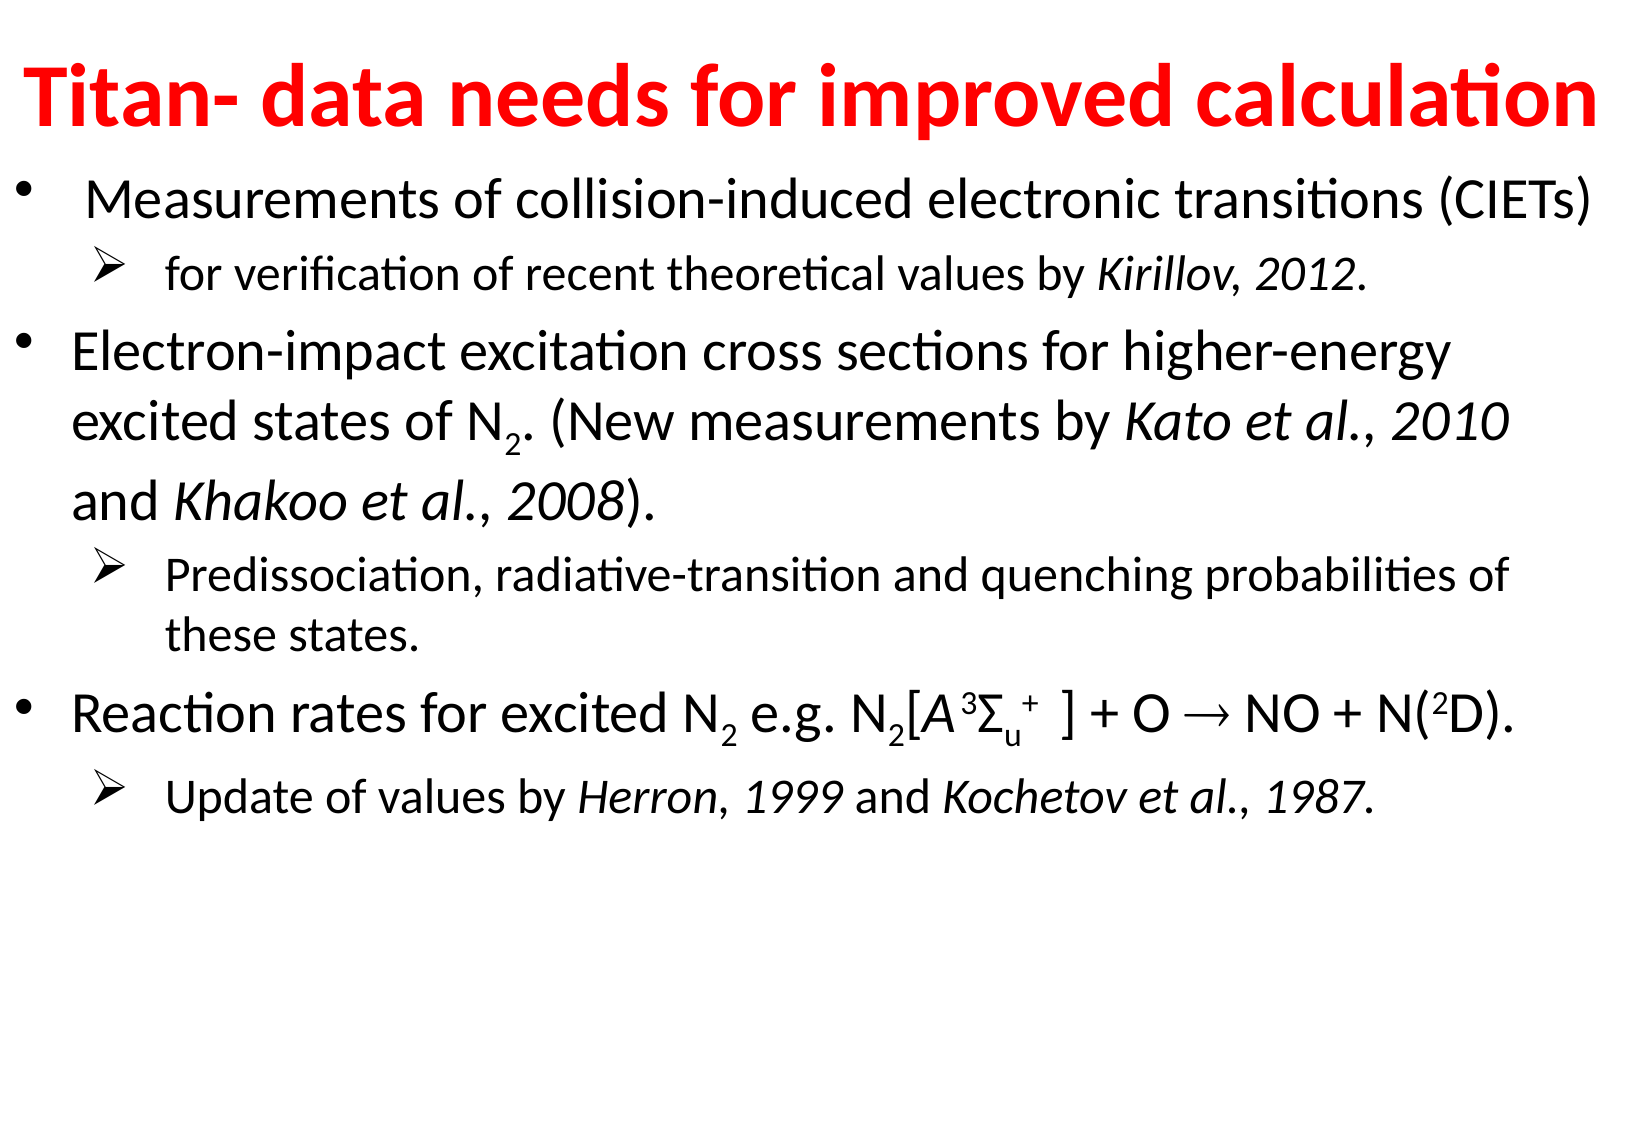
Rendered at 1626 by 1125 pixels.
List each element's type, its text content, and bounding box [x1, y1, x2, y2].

text_box Titan- data needs for improved calculation [0, 0, 1625, 153]
text_box Measurements of collision-induced electronic transitions (CIETs) for verification of recent theoretical values by Kirillov, 2012. Electron-impact excitation cross sections for higher-energy excited states of N2. (New measurements by Kato et al., 2010 and Khakoo et al., 2008). Predissociation, radiative-transition and quenching probabilities of these states. Reaction rates for excited N2 e.g. N2[A 3Σu+ ] + O  NO + N(2D). Update of values by Herron, 1999 and Kochetov et al., 1987. [0, 153, 1625, 1077]
